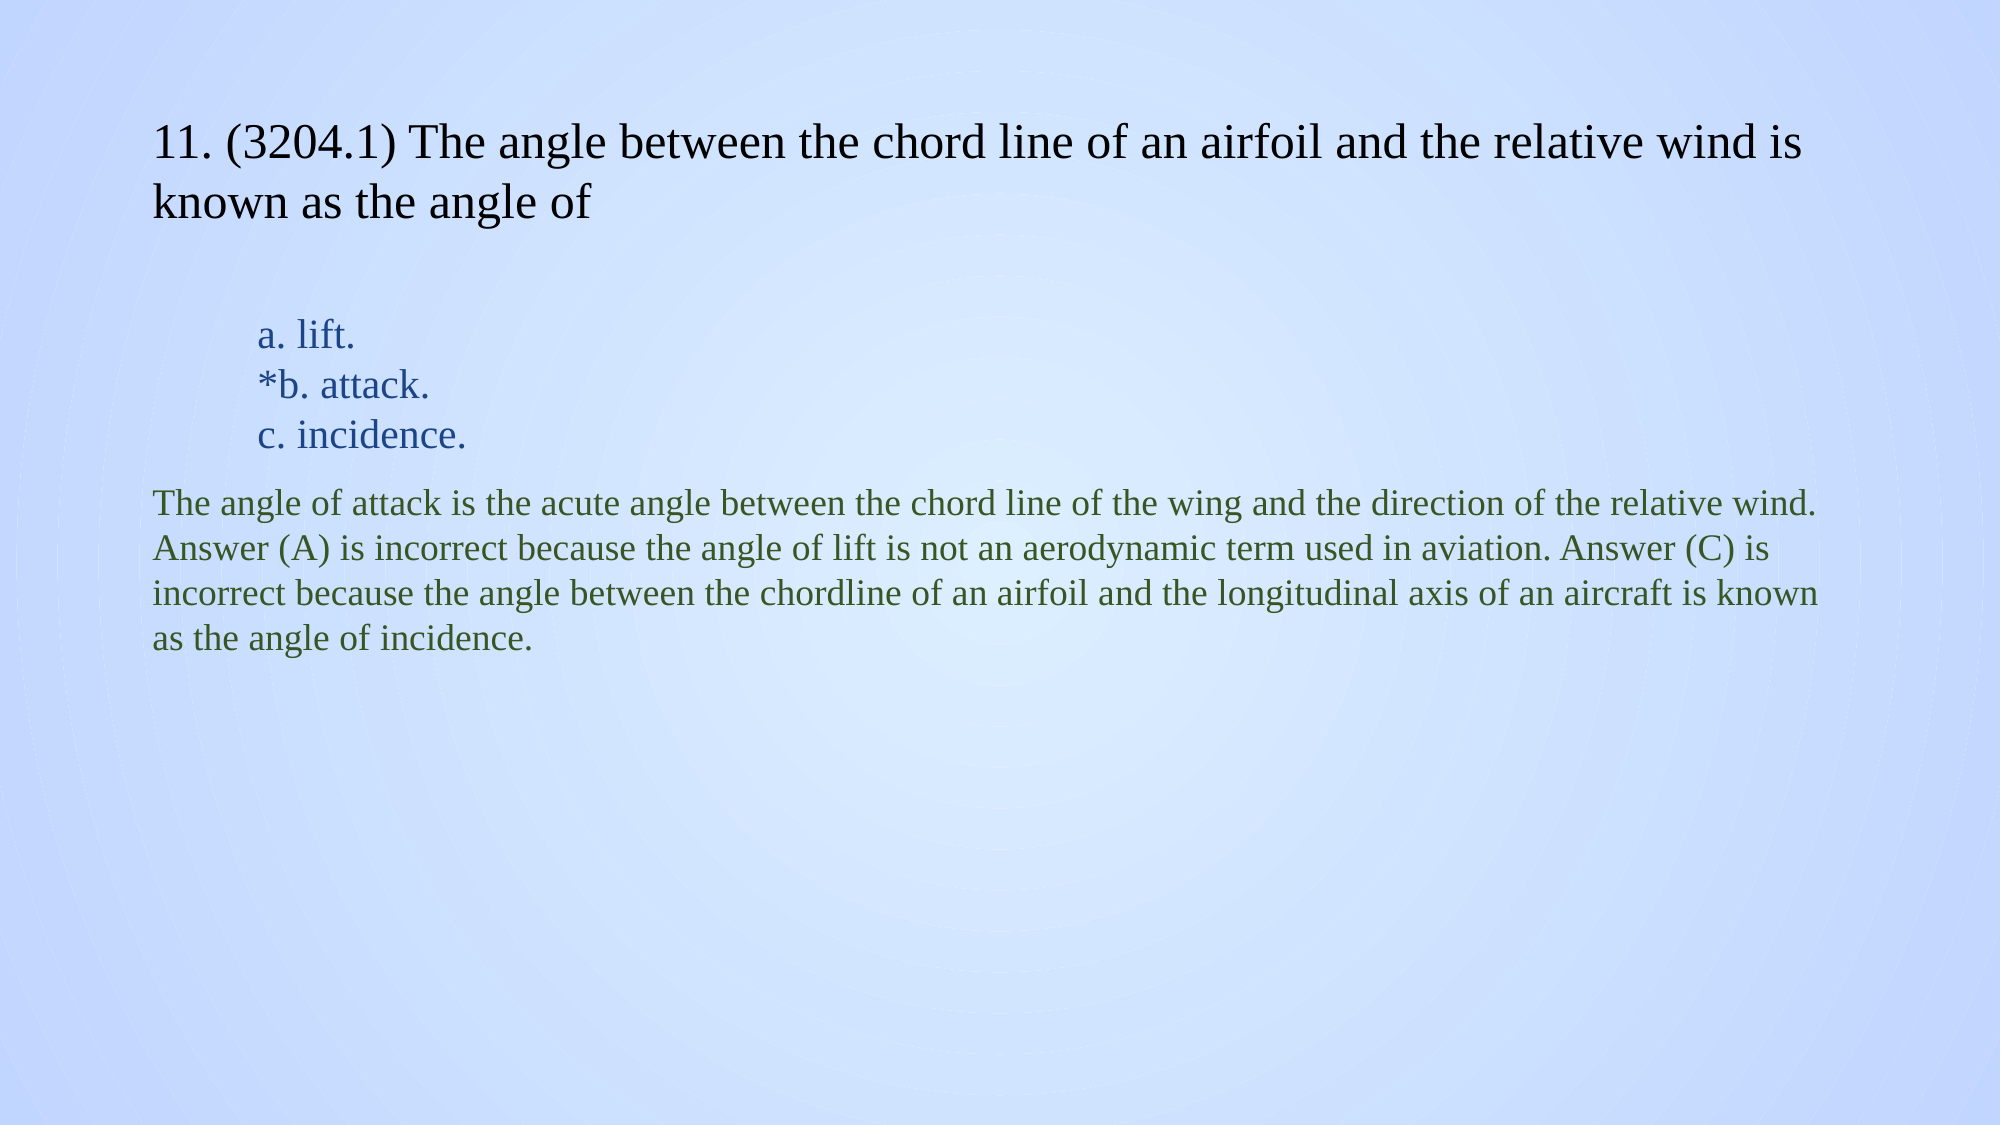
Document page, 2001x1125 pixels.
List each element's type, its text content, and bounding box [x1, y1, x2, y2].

title 11. (3204.1) The angle between the chord line of an airfoil and the relative wind is known as the angle of [137, 59, 1863, 278]
list a. lift. *b. attack. c. incidence. The angle of attack is the acute angle between the chord line of the wing and the direction of the relative wind. Answer (A) is incorrect because the angle of lift is not an aerodynamic term used in aviation. Answer (C) is incorrect because the angle between the chordline of an airfoil and the longitudinal axis of an aircraft is known as the angle of incidence. [137, 299, 1863, 1014]
